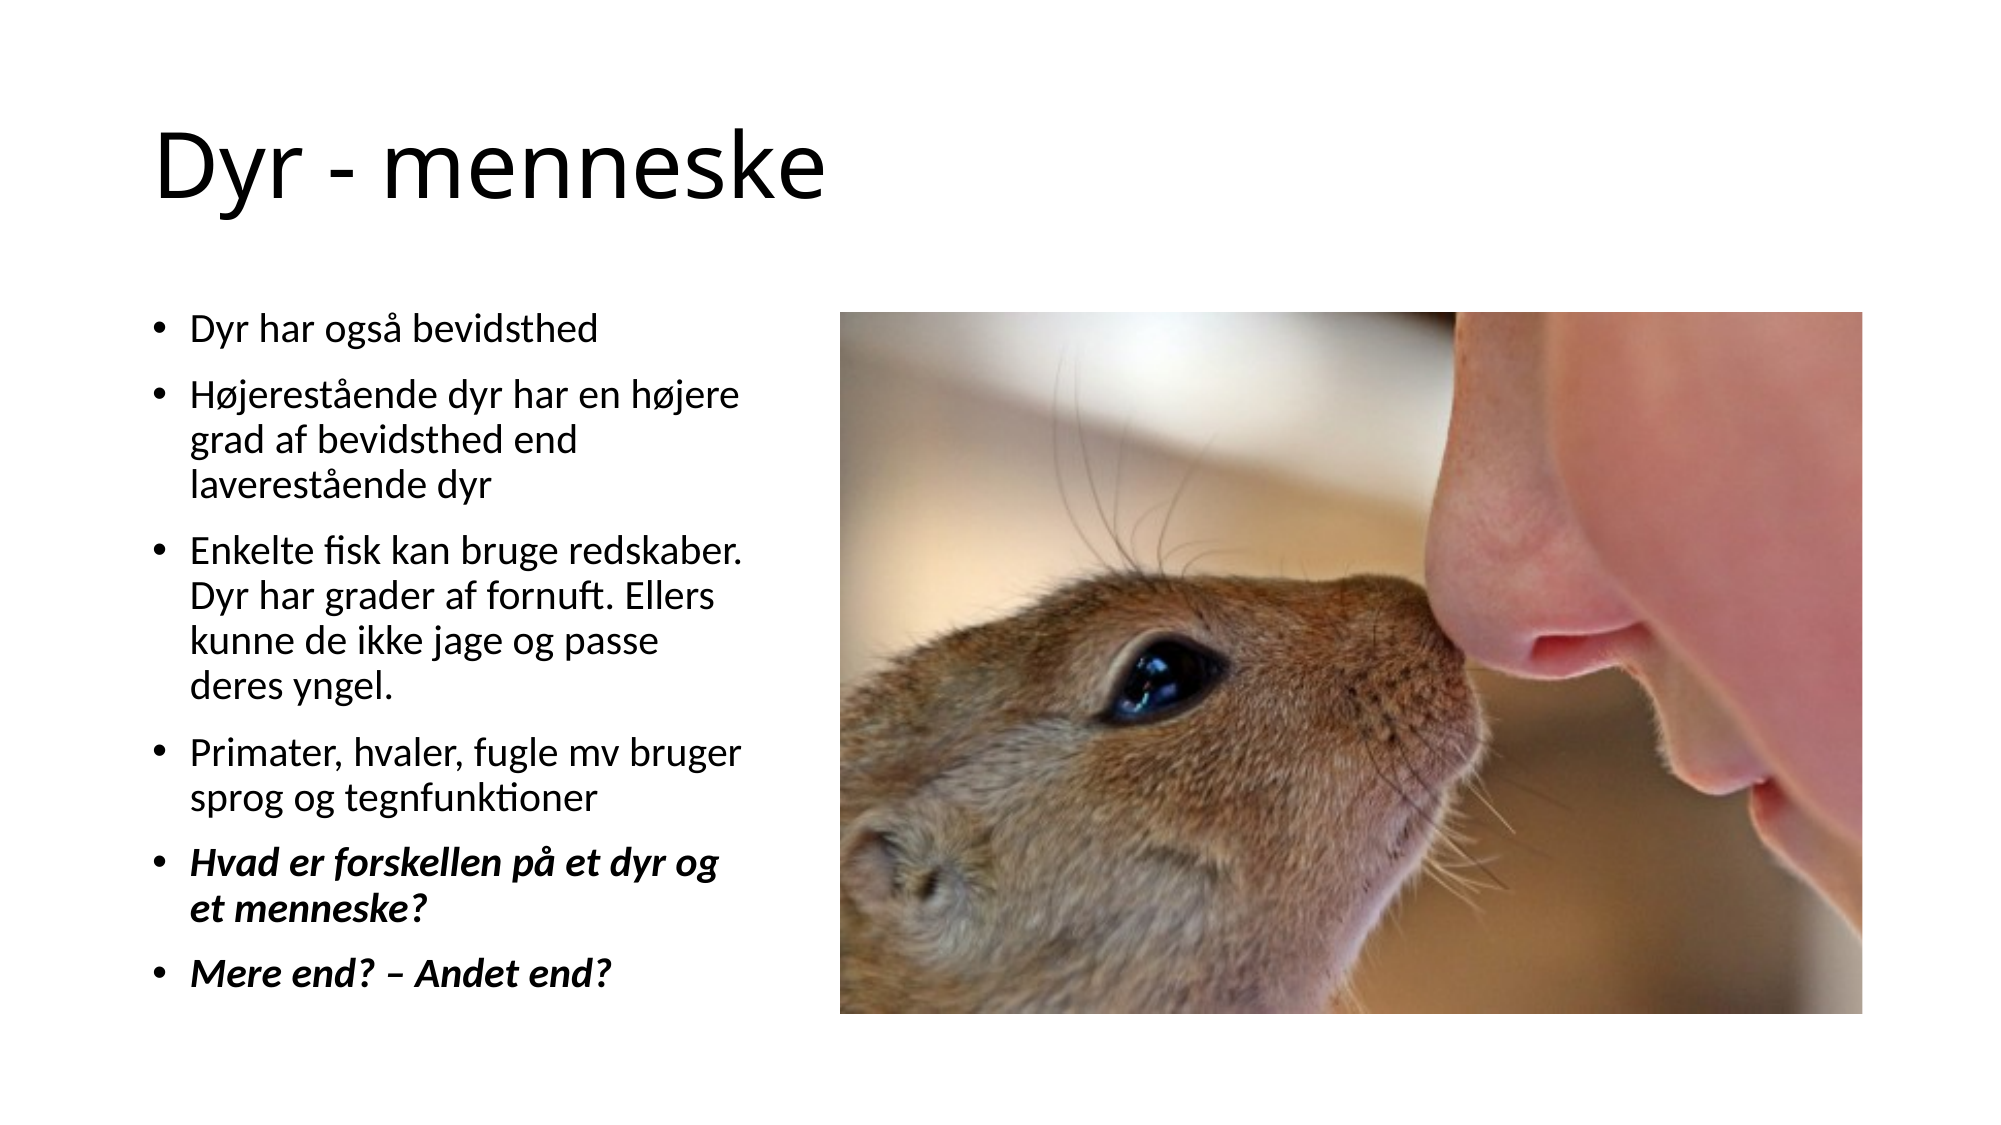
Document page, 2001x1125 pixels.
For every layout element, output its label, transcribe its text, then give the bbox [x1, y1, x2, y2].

title Dyr - menneske [137, 59, 1863, 278]
picture [839, 312, 1863, 1014]
list Dyr har også bevidsthed Højerestående dyr har en højere grad af bevidsthed end laverestående dyr Enkelte fisk kan bruge redskaber. Dyr har grader af fornuft. Ellers kunne de ikke jage og passe deres yngel. Primater, hvaler, fugle mv bruger sprog og tegnfunktioner Hvad er forskellen på et dyr og et menneske? Mere end? – Andet end? [137, 299, 761, 1014]
